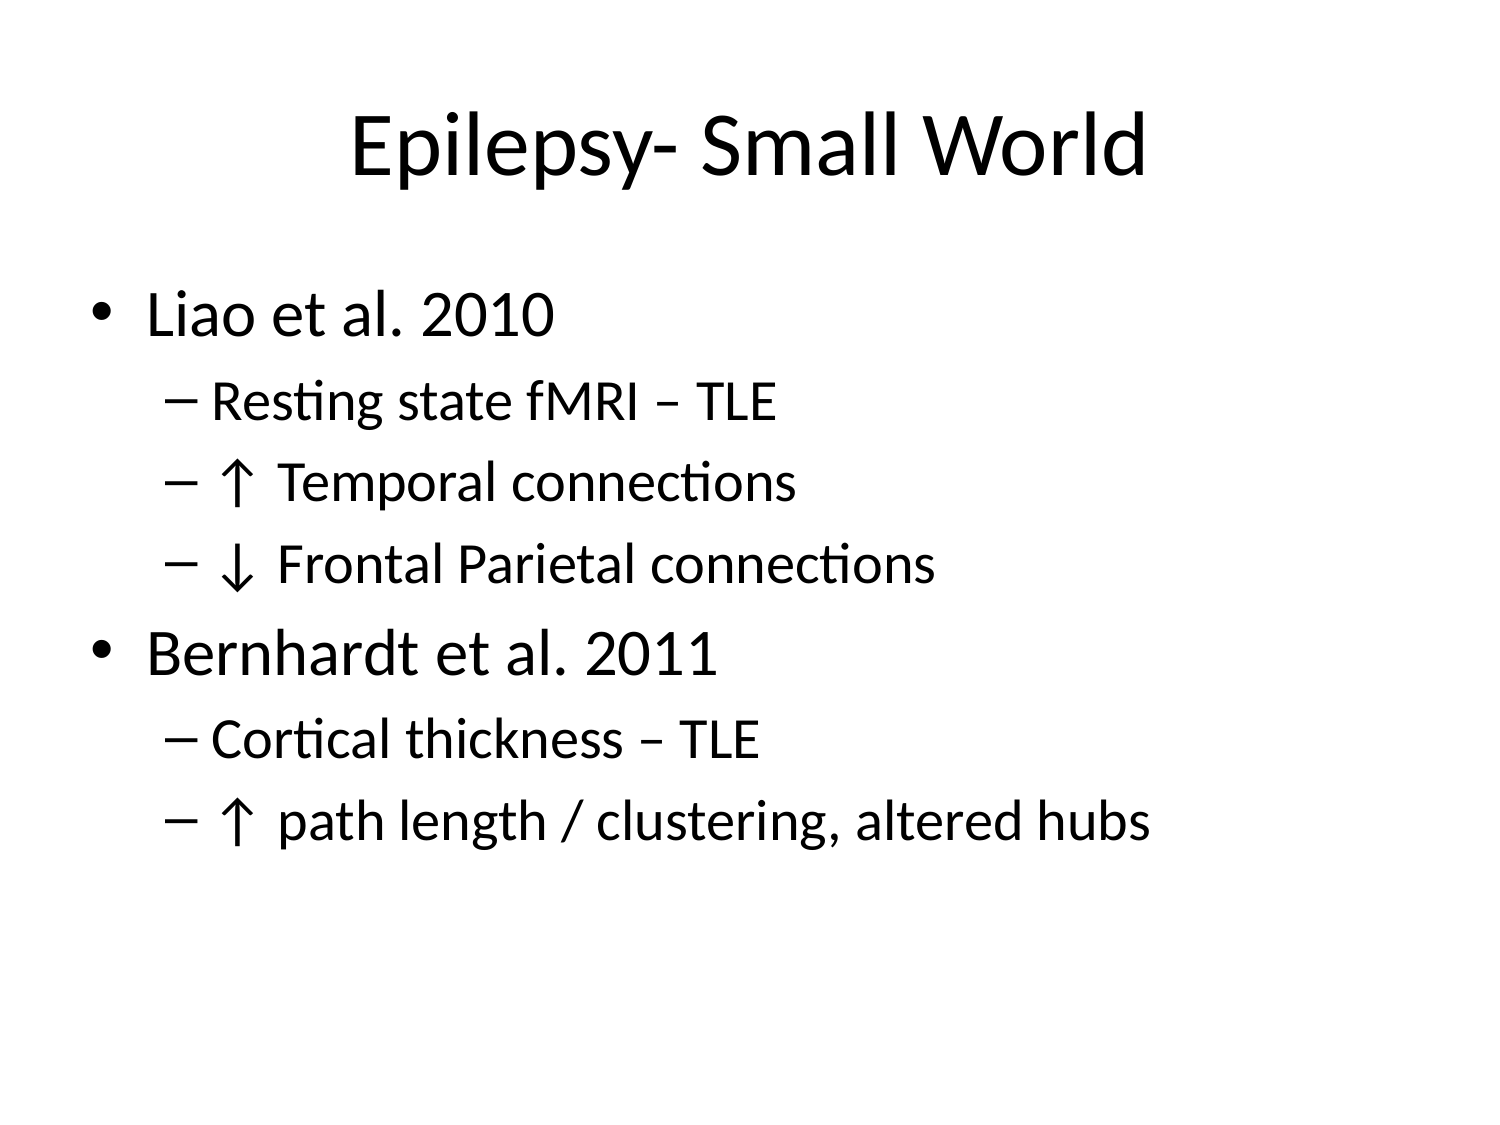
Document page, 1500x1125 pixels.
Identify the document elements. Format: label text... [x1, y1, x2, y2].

title Epilepsy- Small World [75, 45, 1425, 233]
list Liao et al. 2010 Resting state fMRI – TLE ↑ Temporal connections ↓ Frontal Parietal connections Bernhardt et al. 2011 Cortical thickness – TLE ↑ path length / clustering, altered hubs [75, 262, 1425, 1005]
